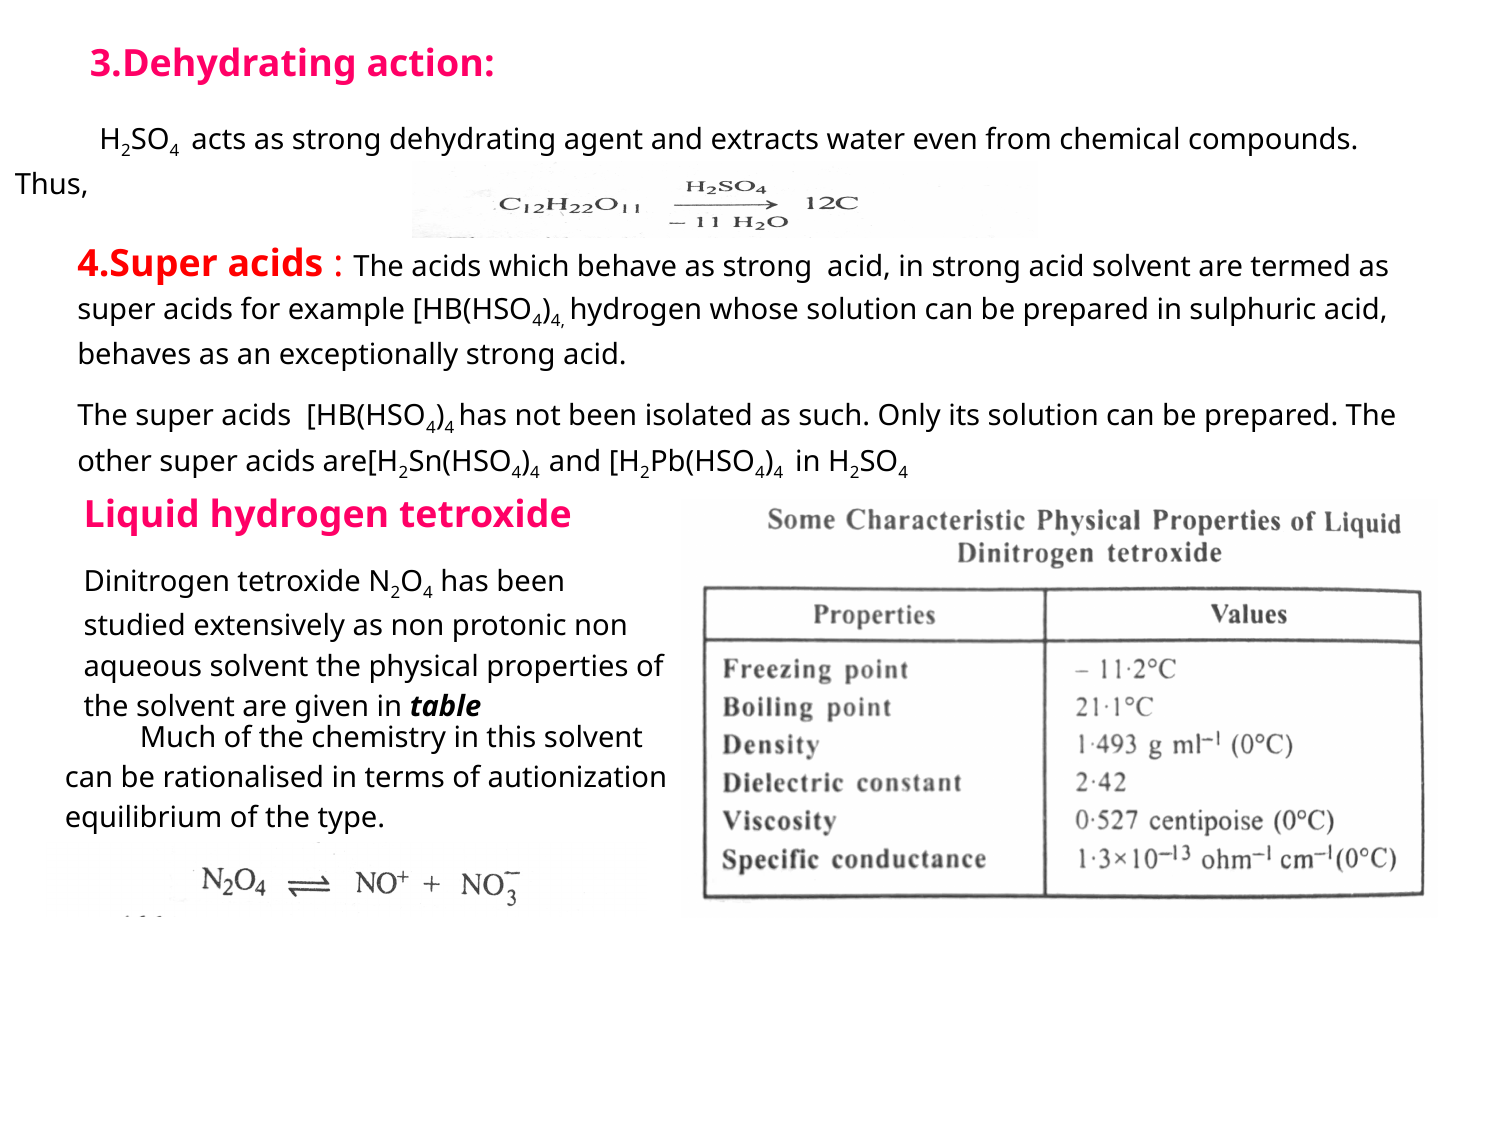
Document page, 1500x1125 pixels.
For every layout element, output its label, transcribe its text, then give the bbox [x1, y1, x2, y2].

text_box 4.Super acids : The acids which behave as strong acid, in strong acid solvent are termed as super acids for example [HB(HSO4)4, hydrogen whose solution can be prepared in sulphuric acid, behaves as an exceptionally strong acid. The super acids [HB(HSO4)4 has not been isolated as such. Only its solution can be prepared. The other super acids are[H2Sn(HSO4)4 and [H2Pb(HSO4)4 in H2SO4 [62, 224, 1438, 490]
text_box Liquid hydrogen tetroxide Dinitrogen tetroxide N2O4 has been studied extensively as non protonic non aqueous solvent the physical properties of the solvent are given in table [68, 475, 682, 705]
text_box Much of the chemistry in this solvent can be rationalised in terms of autionization equilibrium of the type. [50, 705, 675, 841]
picture [412, 160, 1038, 238]
picture [680, 499, 1438, 918]
text_box 3.Dehydrating action: H2SO4 acts as strong dehydrating agent and extracts water even from chemical compounds. Thus, [0, 24, 1438, 208]
picture [46, 842, 647, 917]
